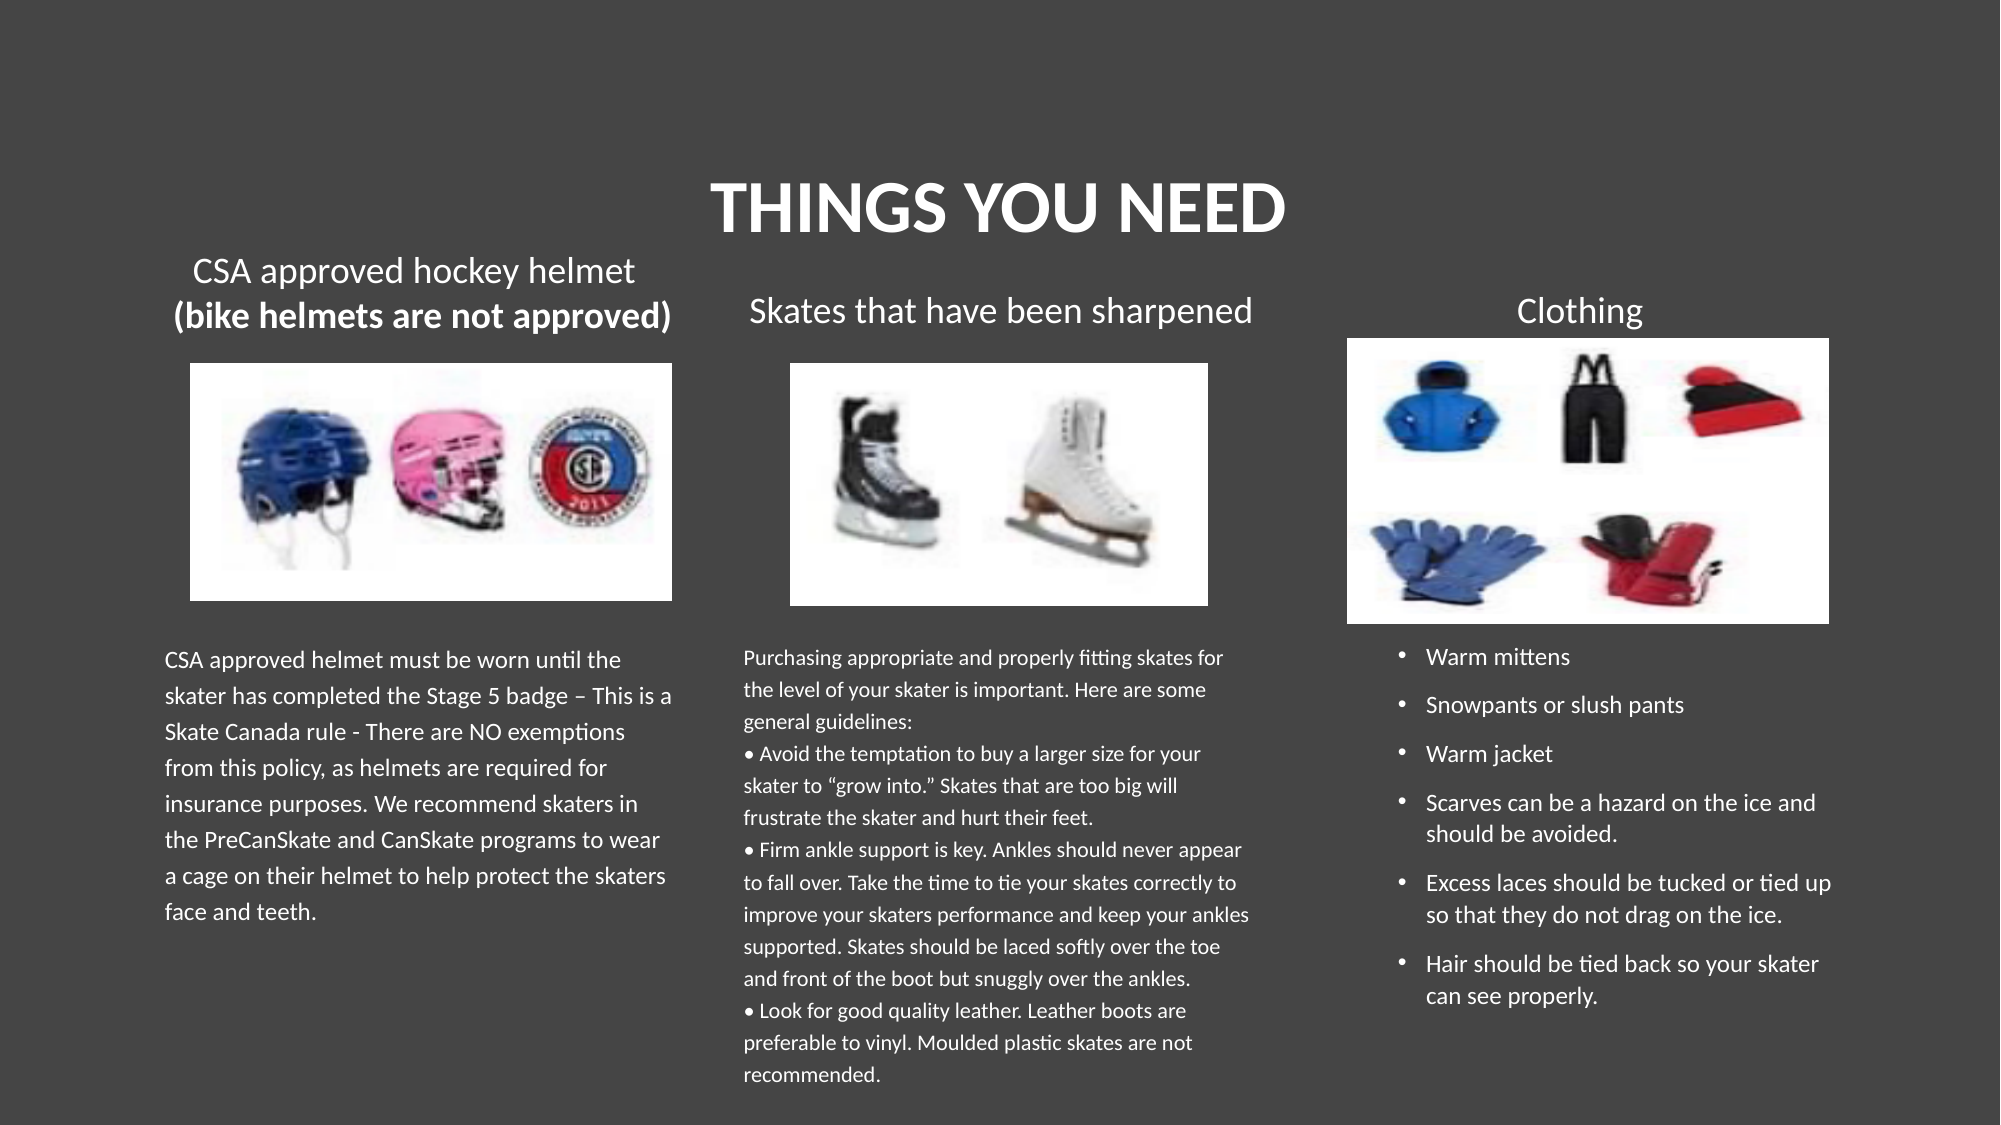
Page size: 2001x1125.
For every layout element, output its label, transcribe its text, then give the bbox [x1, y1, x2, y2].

list Warm mittens Snowpants or slush pants Warm jacket Scarves can be a hazard on the ice and should be avoided. Excess laces should be tucked or tied up so that they do not drag on the ice. Hair should be tied back so your skater can see properly. [1307, 630, 1849, 1115]
list CSA approved helmet must be worn until the skater has completed the Stage 5 badge – This is a Skate Canada rule - There are NO exemptions from this policy, as helmets are required for insurance purposes. We recommend skaters in the PreCanSkate and CanSkate programs to wear a cage on their helmet to help protect the skaters face and teeth. [149, 630, 692, 1125]
list Purchasing appropriate and properly fitting skates for the level of your skater is important. Here are some general guidelines: • Avoid the temptation to buy a larger size for your skater to “grow into.” Skates that are too big will frustrate the skater and hurt their feet. • Firm ankle support is key. Ankles should never appear to fall over. Take the time to tie your skates correctly to improve your skaters performance and keep your ankles supported. Skates should be laced softly over the toe and front of the boot but snuggly over the ankles. • Look for good quality leather. Leather boots are preferable to vinyl. Moulded plastic skates are not recommended. [728, 630, 1270, 1125]
list CSA approved hockey helmet (bike helmets are not approved) [152, 243, 694, 339]
picture [759, 358, 1241, 610]
list Skates that have been sharpened [731, 243, 1273, 339]
title Things you neeD [149, 99, 1849, 318]
picture [188, 358, 673, 610]
picture [1346, 337, 1829, 625]
list Clothing [1310, 243, 1851, 339]
